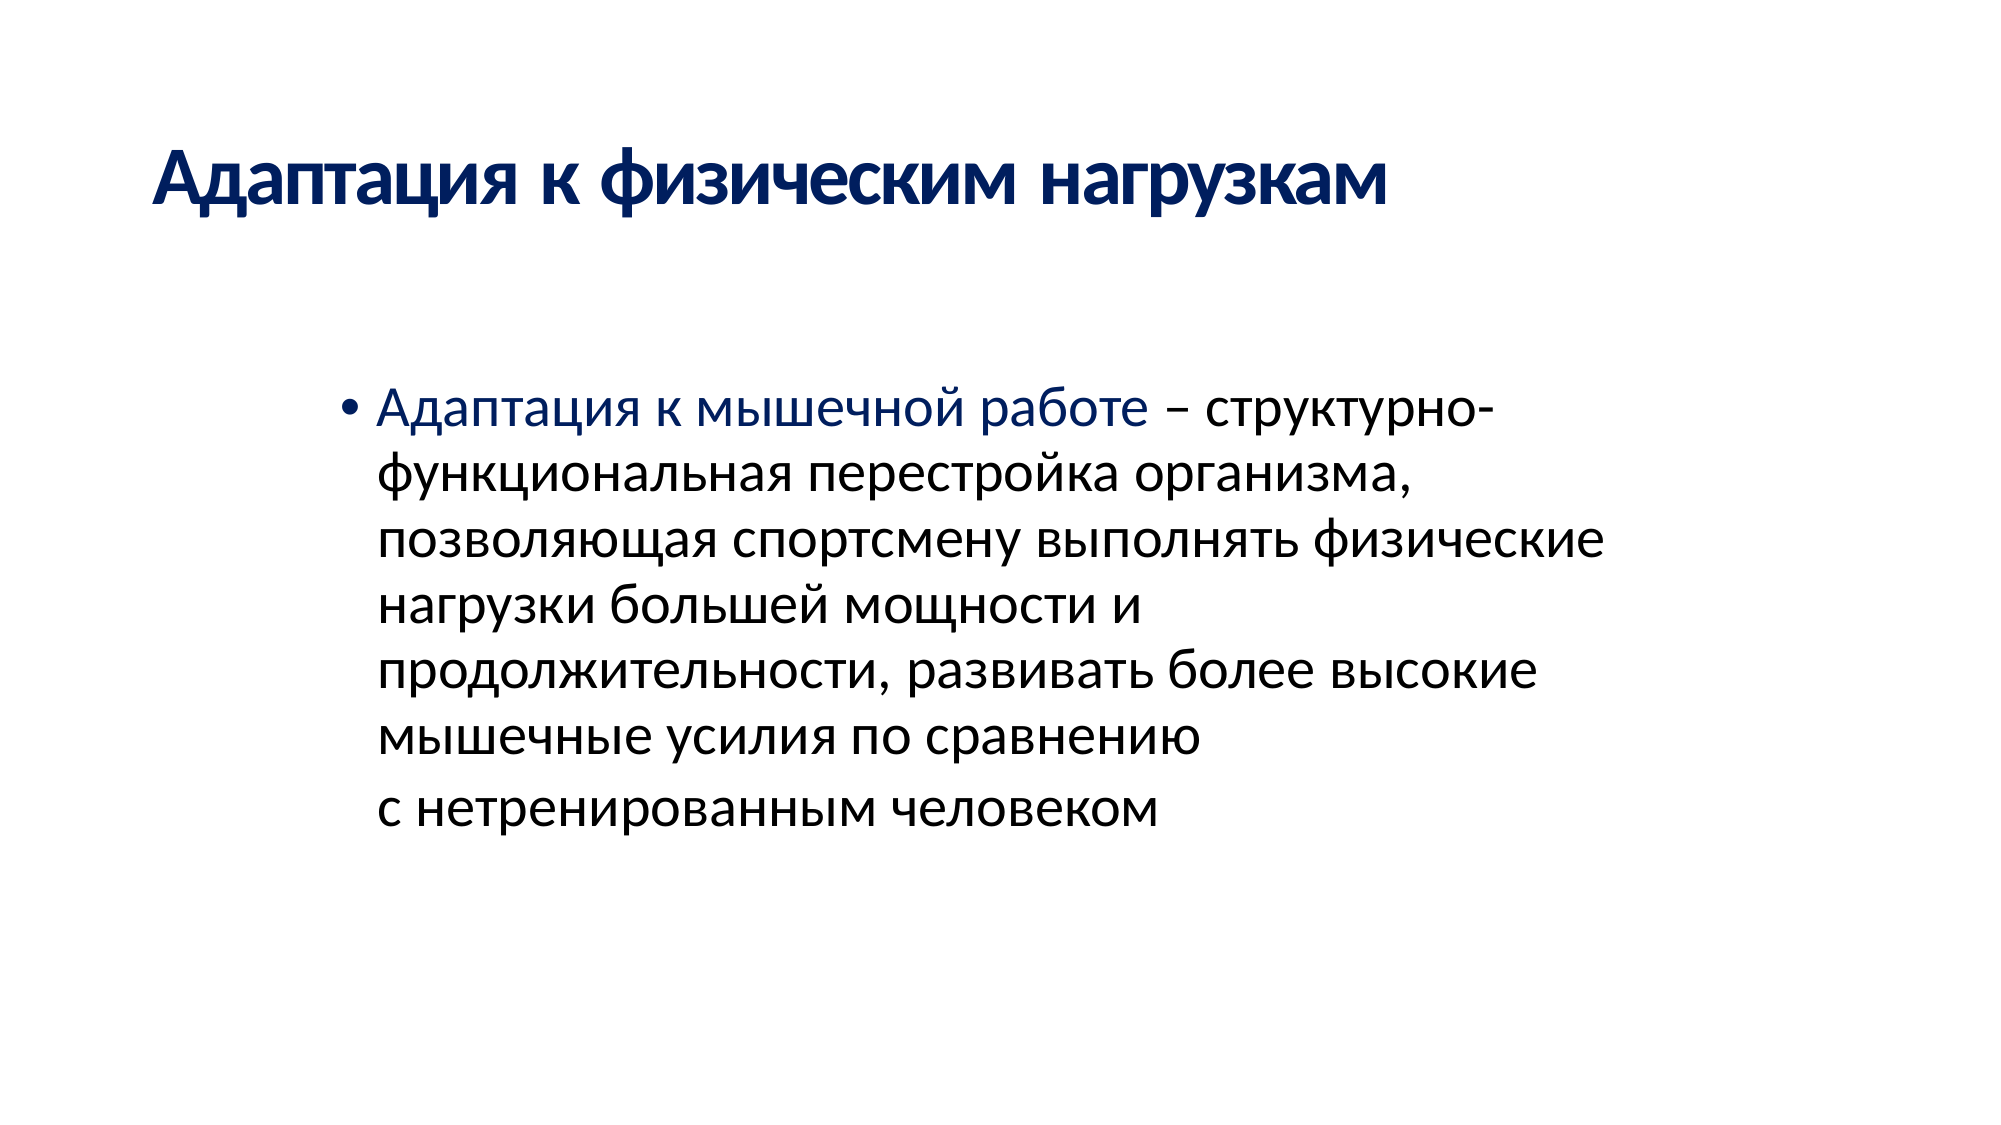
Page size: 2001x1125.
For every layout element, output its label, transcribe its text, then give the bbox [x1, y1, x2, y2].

text_box Адаптация к физическим нагрузкам • Адаптация к мышечной работе – структурно- функциональная перестройка организма, позволяющая спортсмену выполнять физические нагрузки большей мощности и продолжительности, развивать более высокие мышечные усилия по сравнению с нетренированным человеком [152, 121, 1622, 838]
